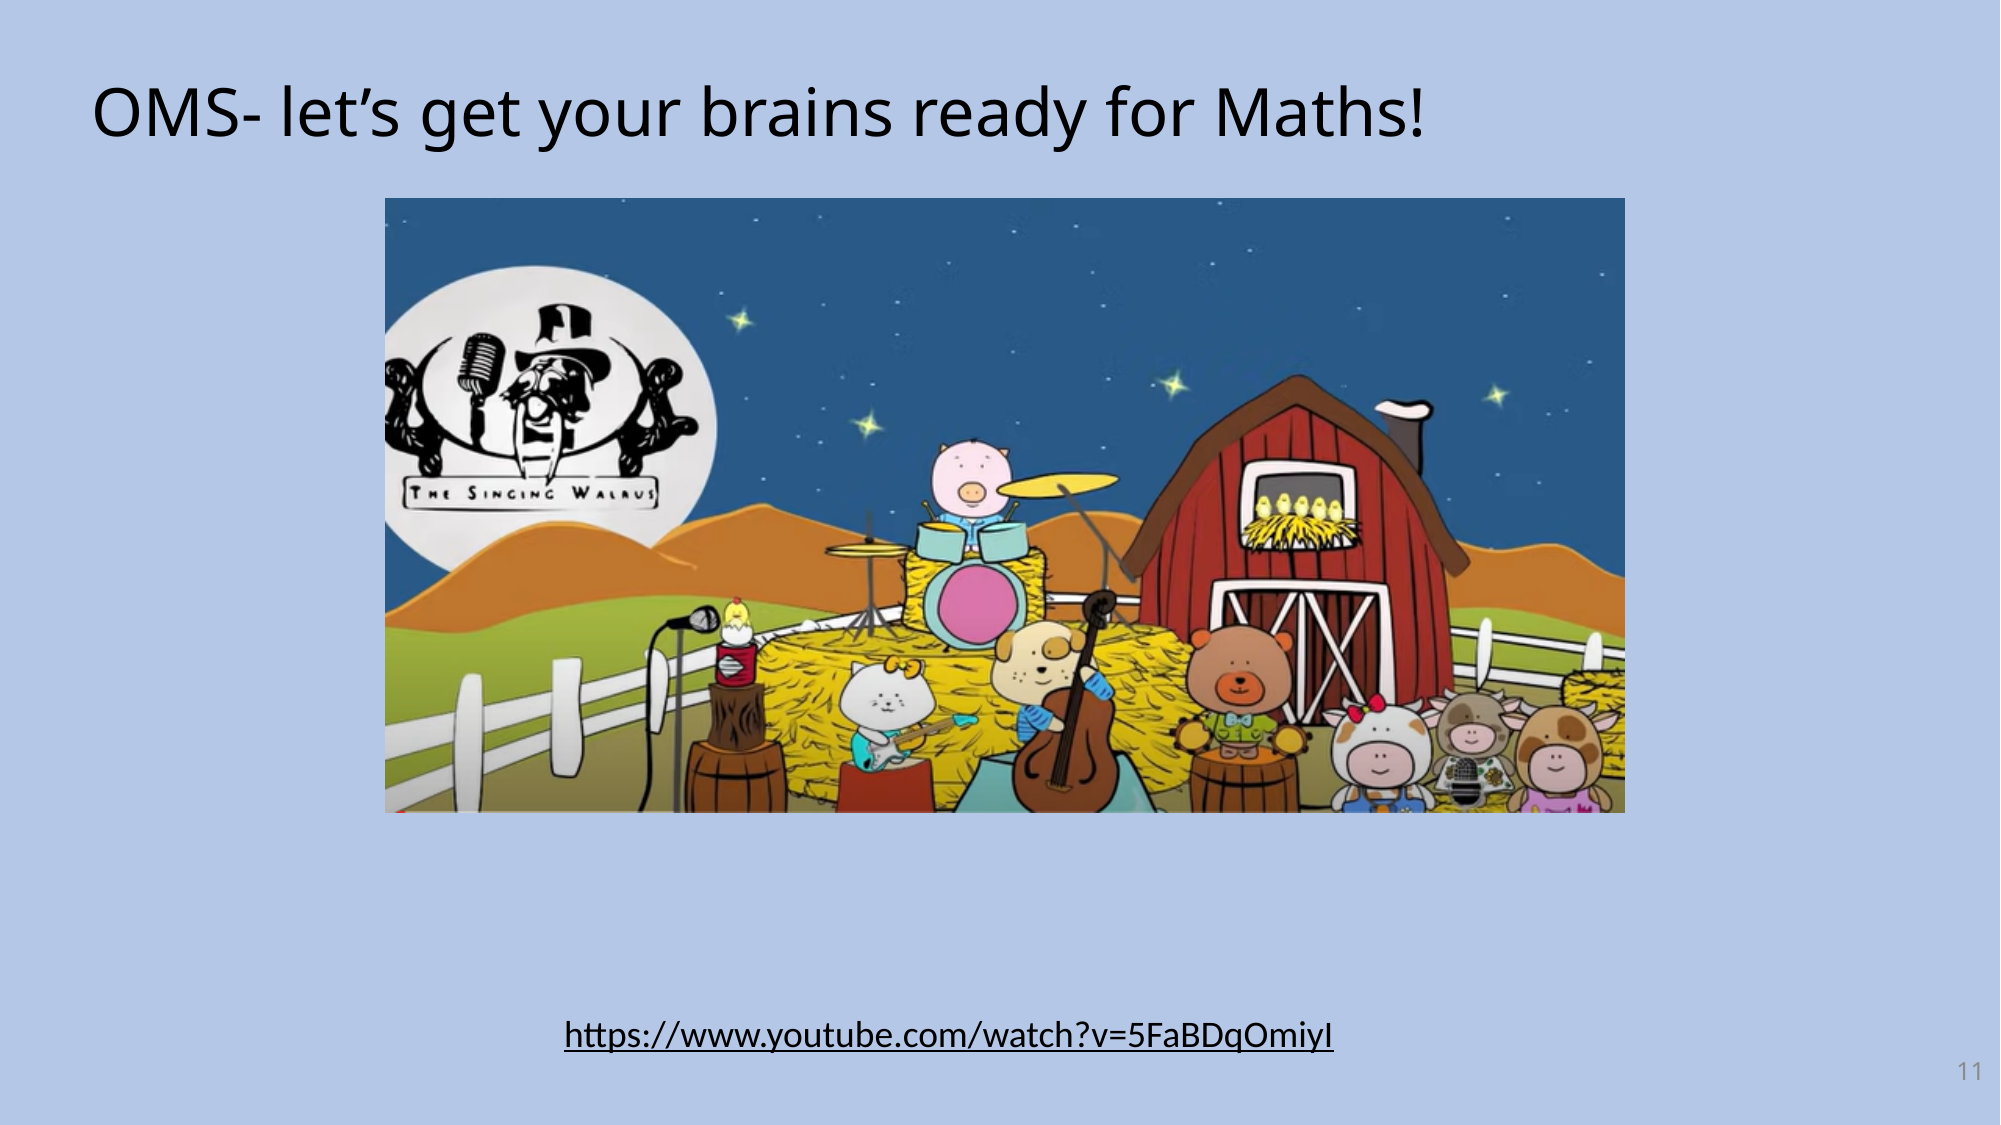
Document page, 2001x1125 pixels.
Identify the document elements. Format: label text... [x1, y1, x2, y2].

text_box OMS- let’s get your brains ready for Maths! [76, 62, 1934, 157]
slide_number 11 [1550, 1042, 2000, 1103]
text_box https://www.youtube.com/watch?v=5FaBDqOmiyI [549, 1002, 1550, 1062]
picture [385, 198, 1625, 813]
